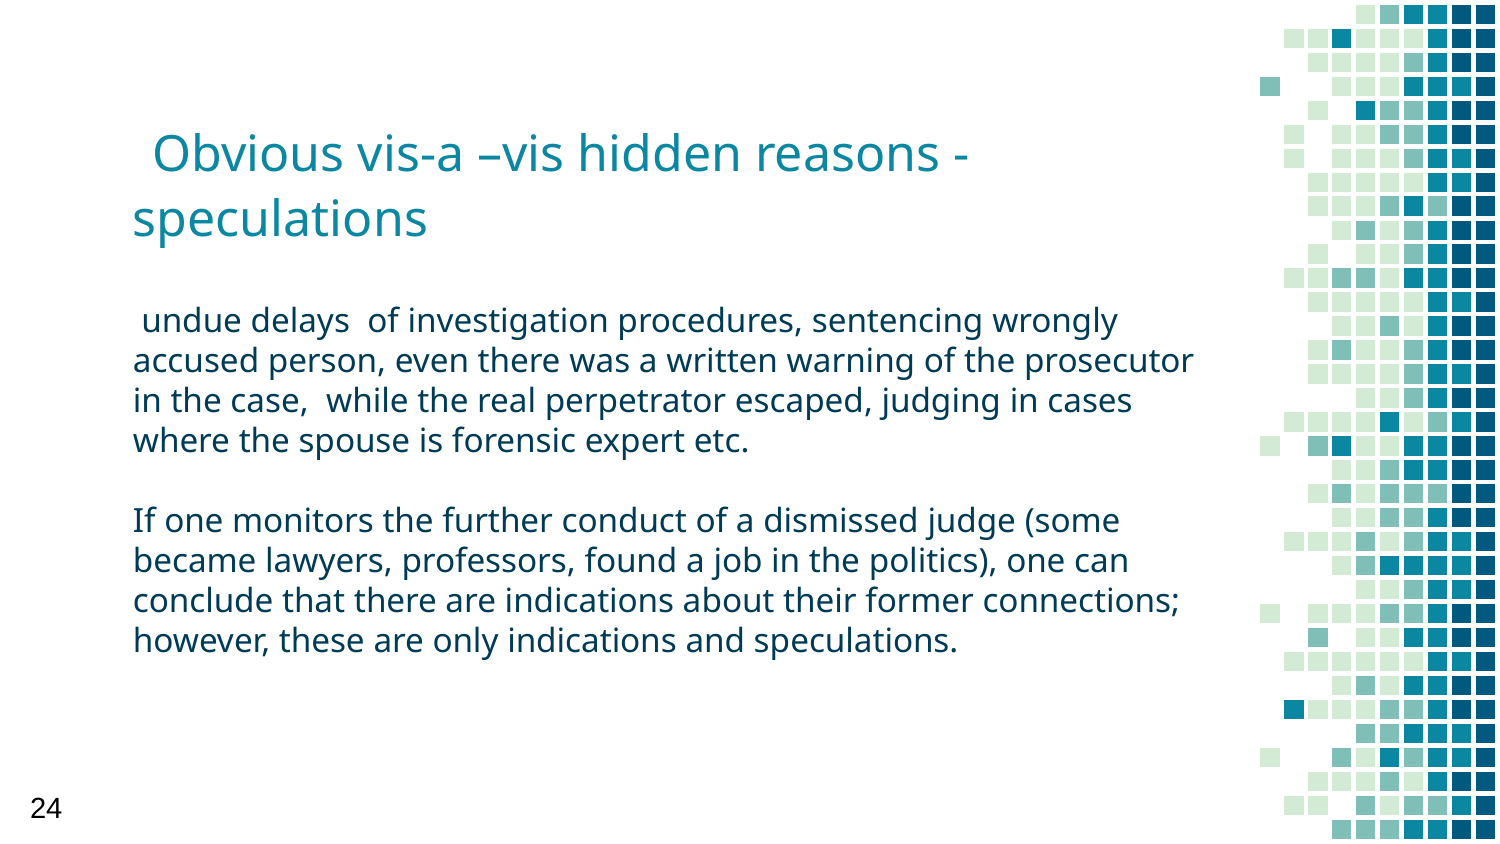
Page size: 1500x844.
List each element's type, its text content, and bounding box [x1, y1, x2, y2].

list undue delays of investigation procedures, sentencing wrongly accused person, even there was a written warning of the prosecutor in the case, while the real perpetrator escaped, judging in cases where the spouse is forensic expert etc. If one monitors the further conduct of a dismissed judge (some became lawyers, professors, found a job in the politics), one can conclude that there are indications about their former connections; however, these are only indications and speculations. [117, 284, 1227, 774]
slide_number 24 [15, 774, 105, 839]
title Obvious vis-a –vis hidden reasons -speculations [117, 121, 1227, 262]
